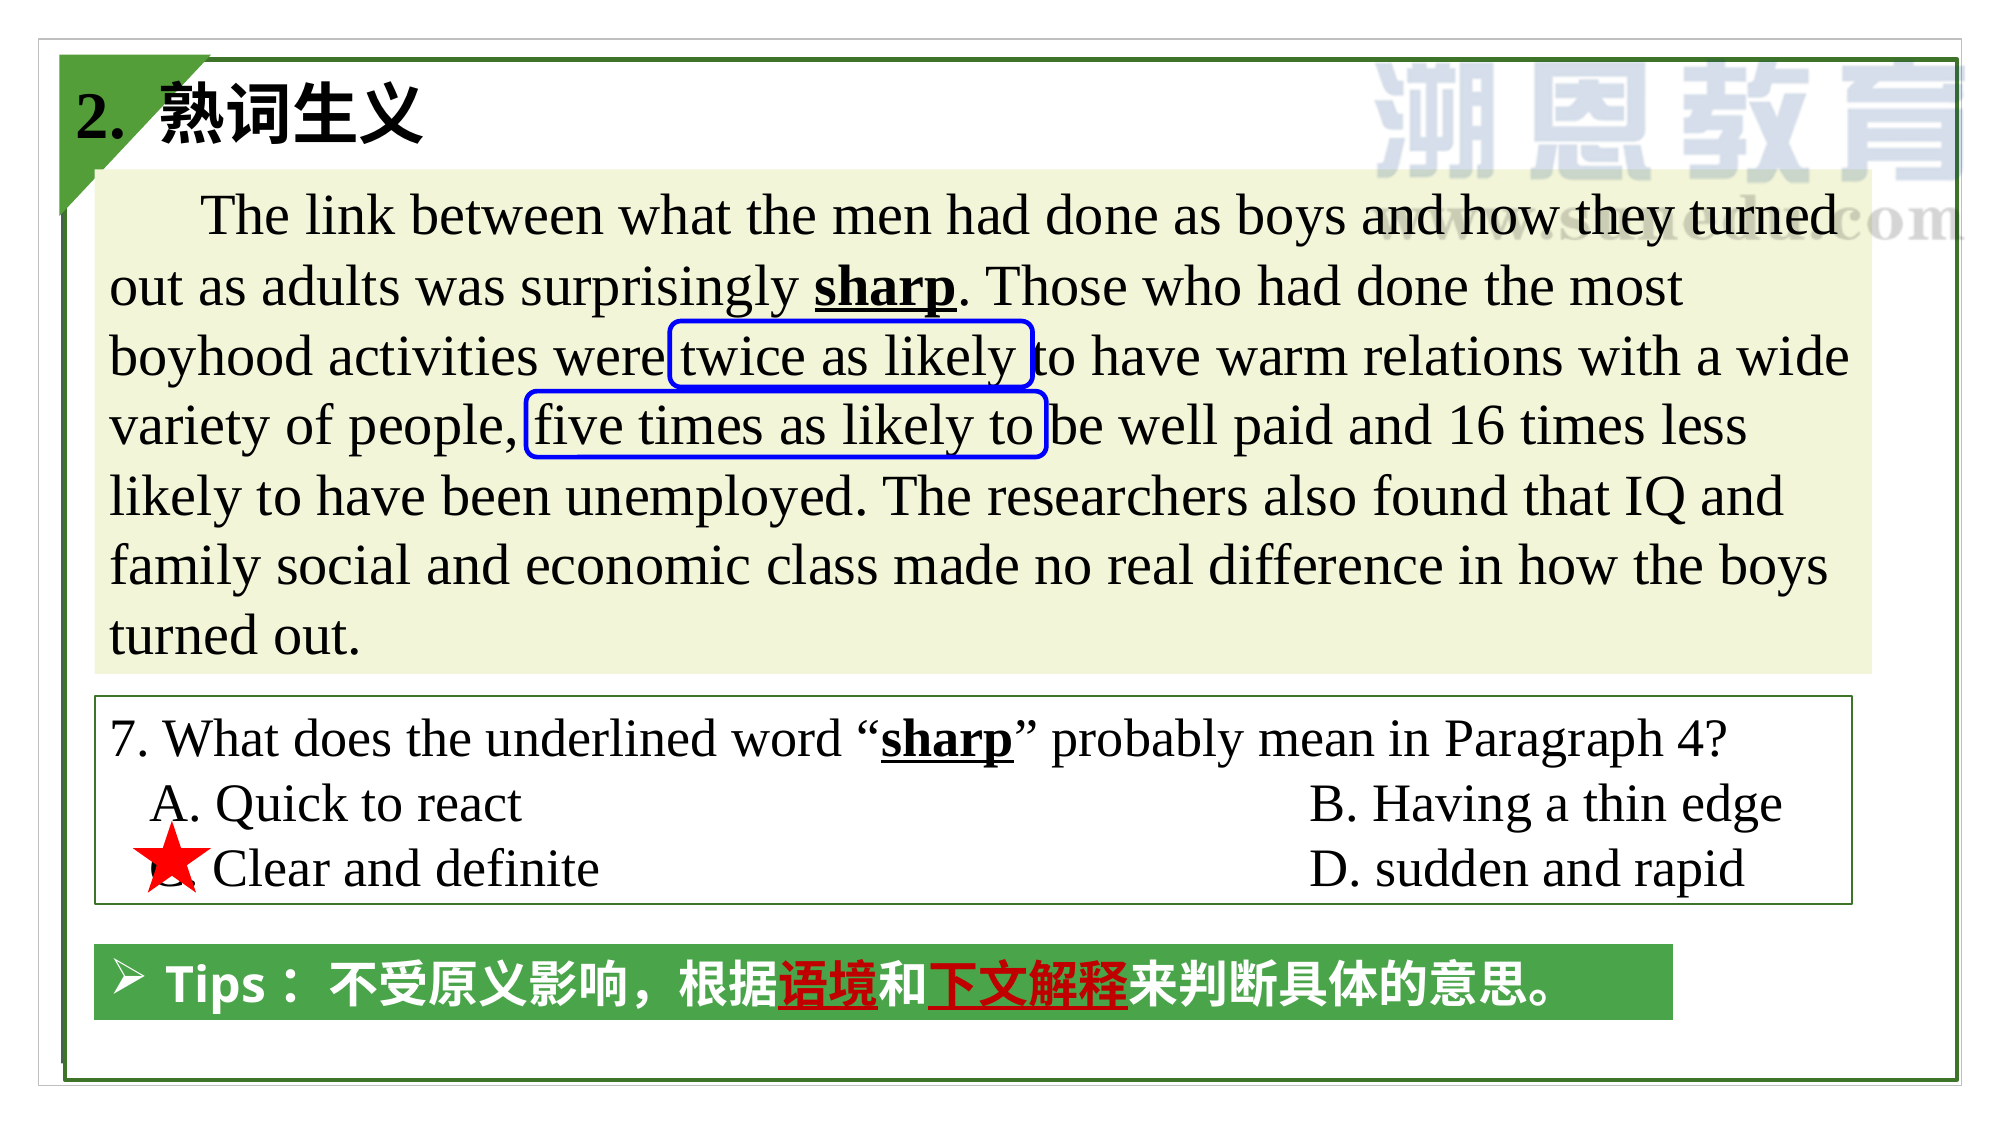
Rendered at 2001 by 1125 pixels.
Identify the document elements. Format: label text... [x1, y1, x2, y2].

text_box [64, 182, 1958, 1081]
text_box The link between what the men had done as boys and how they turned out as adults was surprisingly sharp. Those who had done the most boyhood activities were twice as likely to have warm relations with a wide variety of people, five times as likely to be well paid and 16 times less likely to have been unemployed. The researchers also found that IQ and family social and economic class made no real difference in how the boys turned out. [94, 169, 1873, 674]
text_box [106, 58, 1357, 169]
text_box [525, 390, 1048, 459]
picture [1363, 51, 1975, 250]
text_box [131, 819, 212, 894]
text_box 7. What does the underlined word “sharp” probably mean in Paragraph 4? A. Quick to react B. Having a thin edge C. Clear and definite D. sudden and rapid [94, 695, 1853, 905]
text_box 2. 熟词生义 [60, 64, 441, 160]
text_box [58, 53, 212, 218]
text_box [668, 319, 1034, 389]
text_box Tips：不受原义影响，根据语境和下文解释来判断具体的意思。 [94, 944, 1673, 1020]
